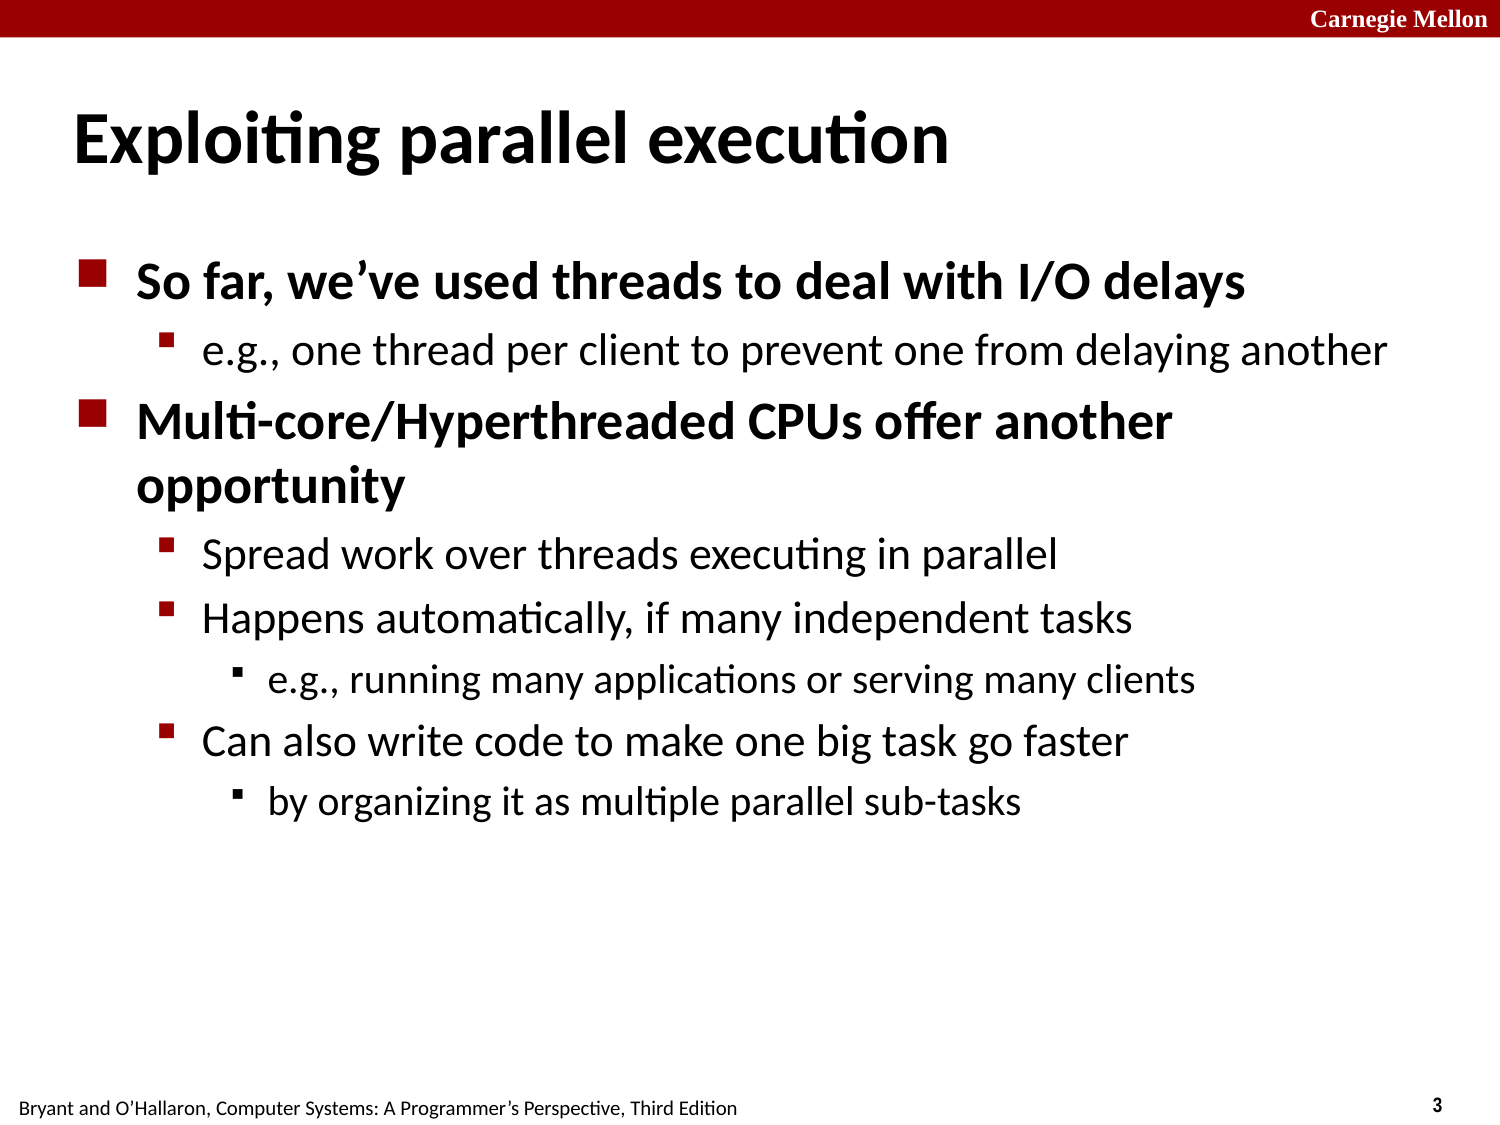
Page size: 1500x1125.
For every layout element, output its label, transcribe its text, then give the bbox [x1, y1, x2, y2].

title Exploiting parallel execution [58, 71, 1305, 197]
list So far, we’ve used threads to deal with I/O delays e.g., one thread per client to prevent one from delaying another Multi-core/Hyperthreaded CPUs offer another opportunity Spread work over threads executing in parallel Happens automatically, if many independent tasks e.g., running many applications or serving many clients Can also write code to make one big task go faster by organizing it as multiple parallel sub-tasks [64, 237, 1426, 1040]
